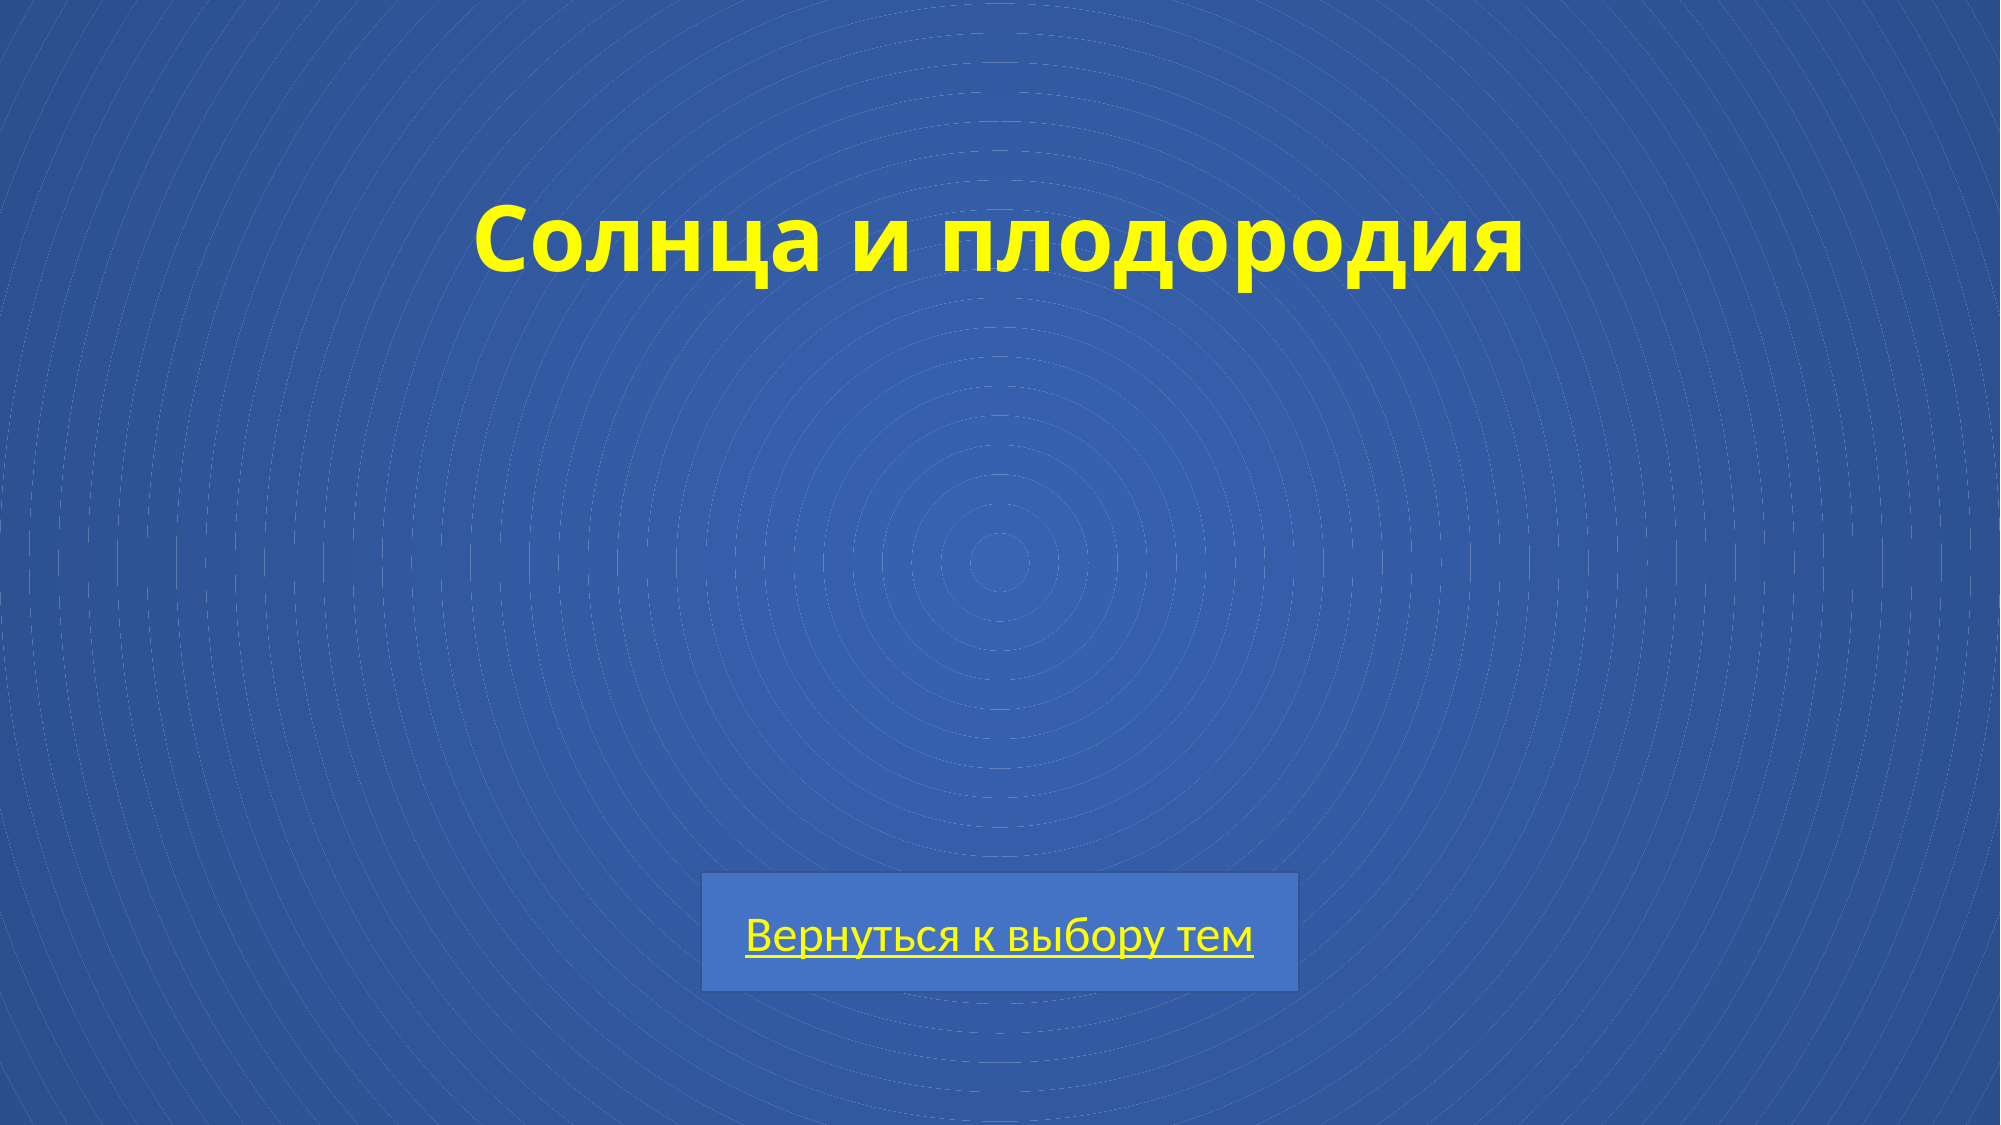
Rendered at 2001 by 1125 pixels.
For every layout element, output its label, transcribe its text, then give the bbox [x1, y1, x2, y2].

title Солнца и плодородия [137, 133, 1863, 351]
